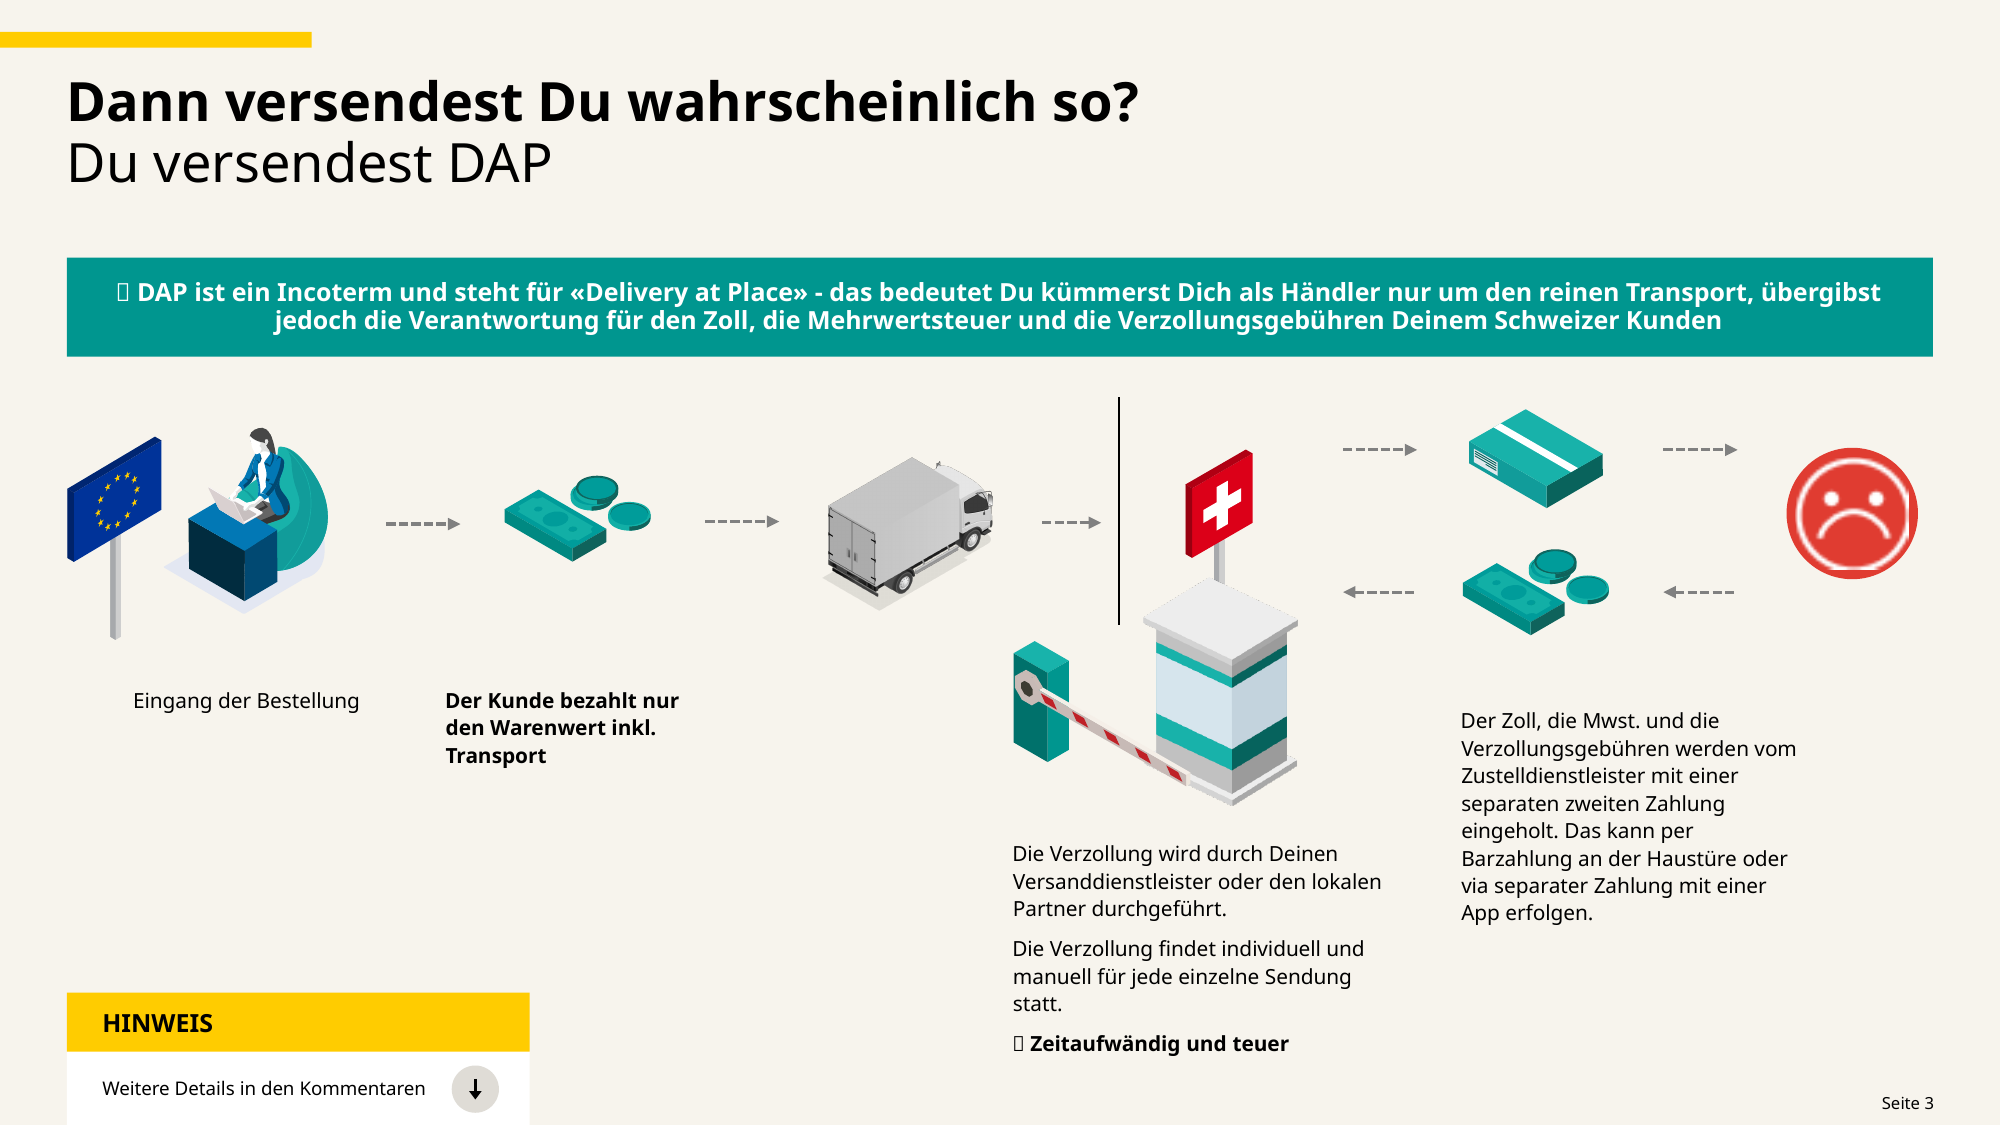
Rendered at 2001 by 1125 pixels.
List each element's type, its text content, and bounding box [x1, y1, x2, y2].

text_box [67, 436, 162, 640]
text_box  DAP ist ein Incoterm und steht für «Delivery at Place» - das bedeutet Du kümmerst Dich als Händler nur um den reinen Transport, übergibst jedoch die Verantwortung für den Zoll, die Mehrwertsteuer und die Verzollungsgebühren Deinem Schweizer Kunden [66, 257, 1933, 357]
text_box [1462, 548, 1609, 636]
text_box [504, 475, 651, 562]
picture [821, 456, 993, 611]
text_box Der Kunde bezahlt nur den Warenwert inkl. Transport [445, 685, 718, 768]
title Dann versendest Du wahrscheinlich so? Du versendest DAP [66, 72, 1934, 194]
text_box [1013, 577, 1298, 806]
text_box Eingang der Bestellung [133, 685, 399, 713]
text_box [66, 992, 530, 1125]
text_box Der Zoll, die Mwst. und die Verzollungsgebühren werden vom Zustelldienstleister mit einer separaten zweiten Zahlung eingeholt. Das kann per Barzahlung an der Haustüre oder via separater Zahlung mit einer App erfolgen. [1460, 705, 1804, 953]
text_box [1468, 408, 1604, 509]
text_box DAP Verzollung [163, 439, 168, 614]
slide_number Seite 3 [1833, 1092, 1934, 1114]
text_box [1185, 449, 1253, 576]
text_box Die Verzollung wird durch Deinen Versanddienstleister oder den lokalen Partner durchgeführt. Die Verzollung findet individuell und manuell für jede einzelne Sendung statt.  Zeitaufwändig und teuer [1012, 838, 1390, 1056]
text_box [163, 427, 329, 614]
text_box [1787, 448, 1918, 579]
